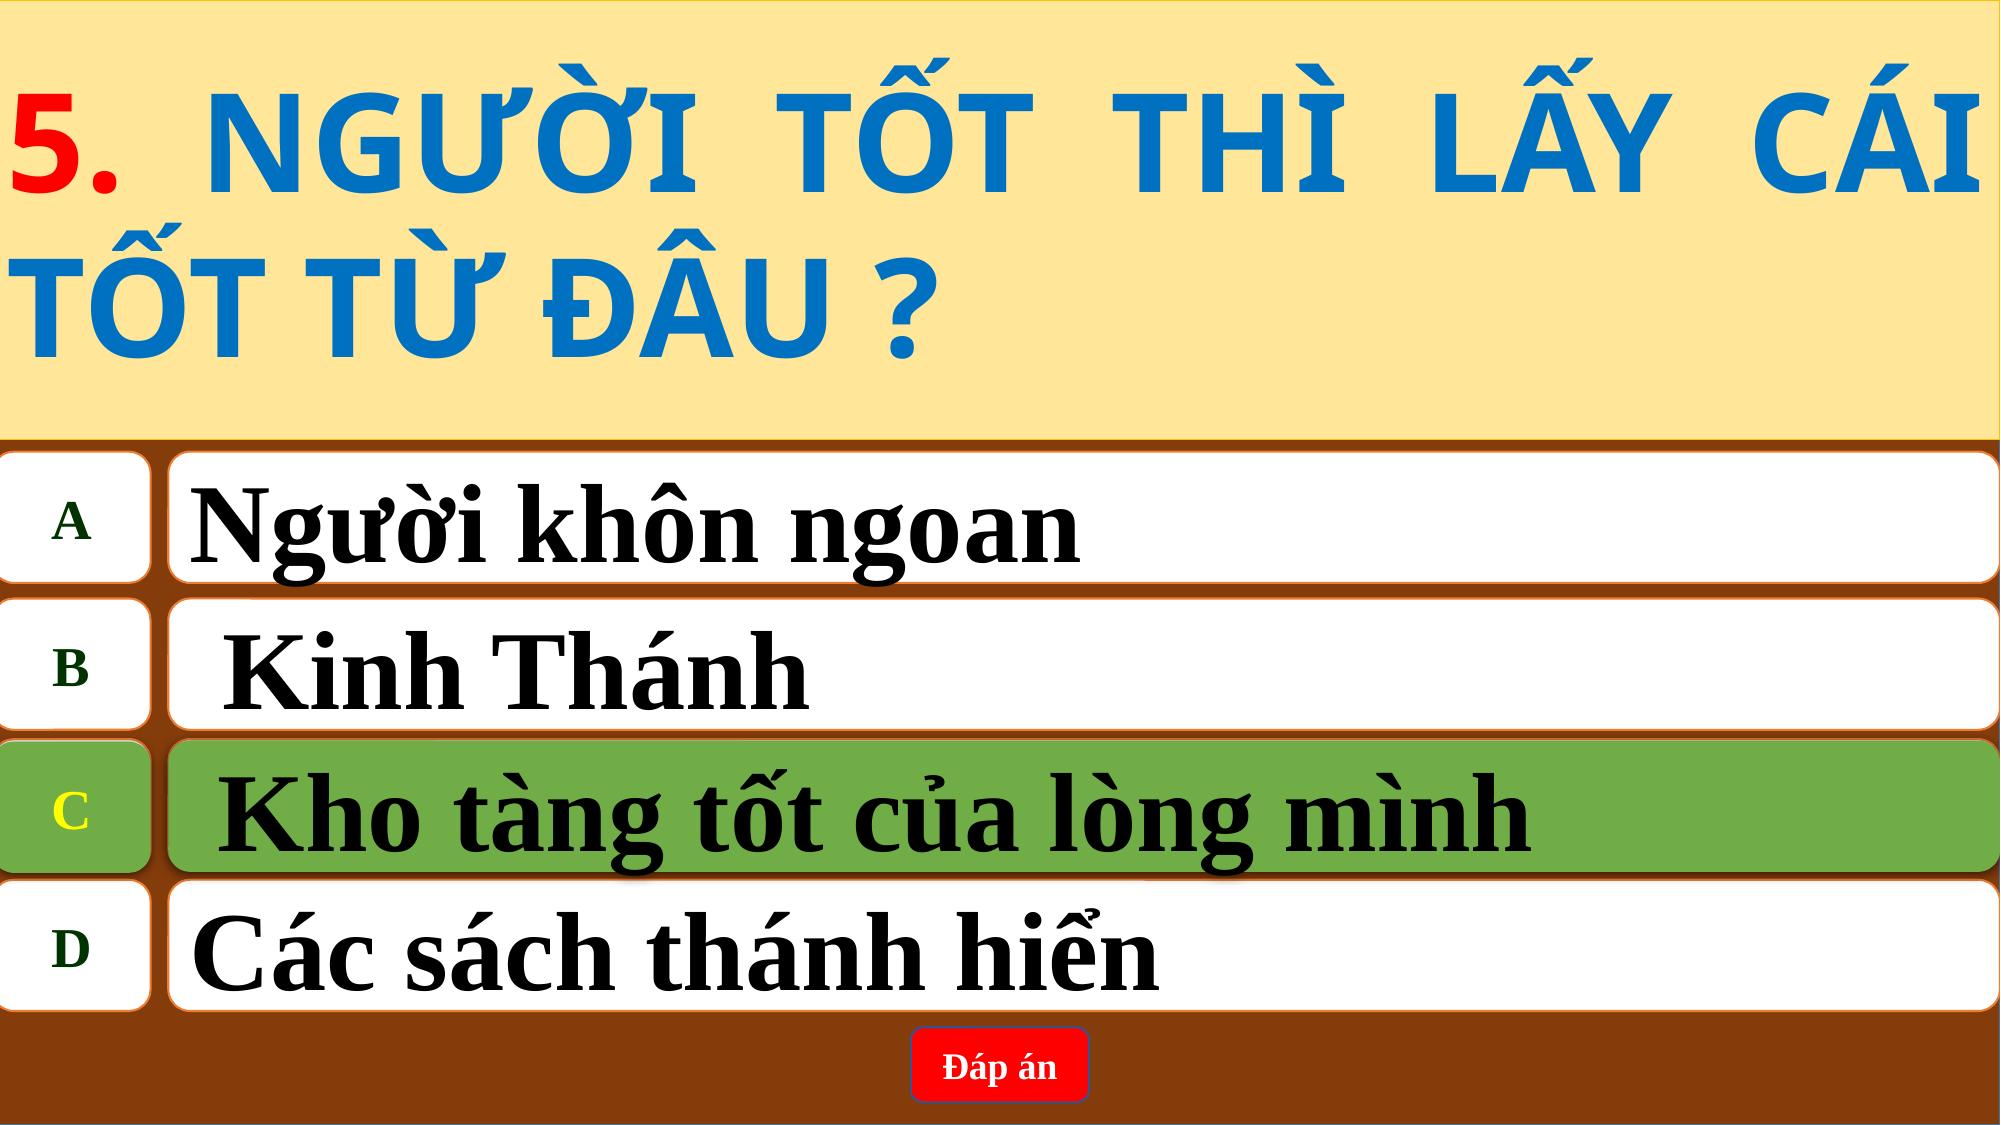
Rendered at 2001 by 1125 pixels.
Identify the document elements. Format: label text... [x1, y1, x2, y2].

text_box 5. NGƯỜI TỐT THÌ LẤY CÁI TỐT TỪ ĐÂU ? [0, 0, 2000, 440]
text_box [143, 873, 173, 879]
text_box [0, 879, 2000, 1011]
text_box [0, 598, 2000, 730]
text_box Đáp án [909, 1026, 1091, 1104]
text_box [0, 583, 2000, 598]
text_box [0, 1011, 2000, 1125]
text_box [0, 730, 2000, 739]
text_box [0, 440, 2000, 451]
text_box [0, 740, 2000, 873]
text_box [0, 451, 2000, 583]
